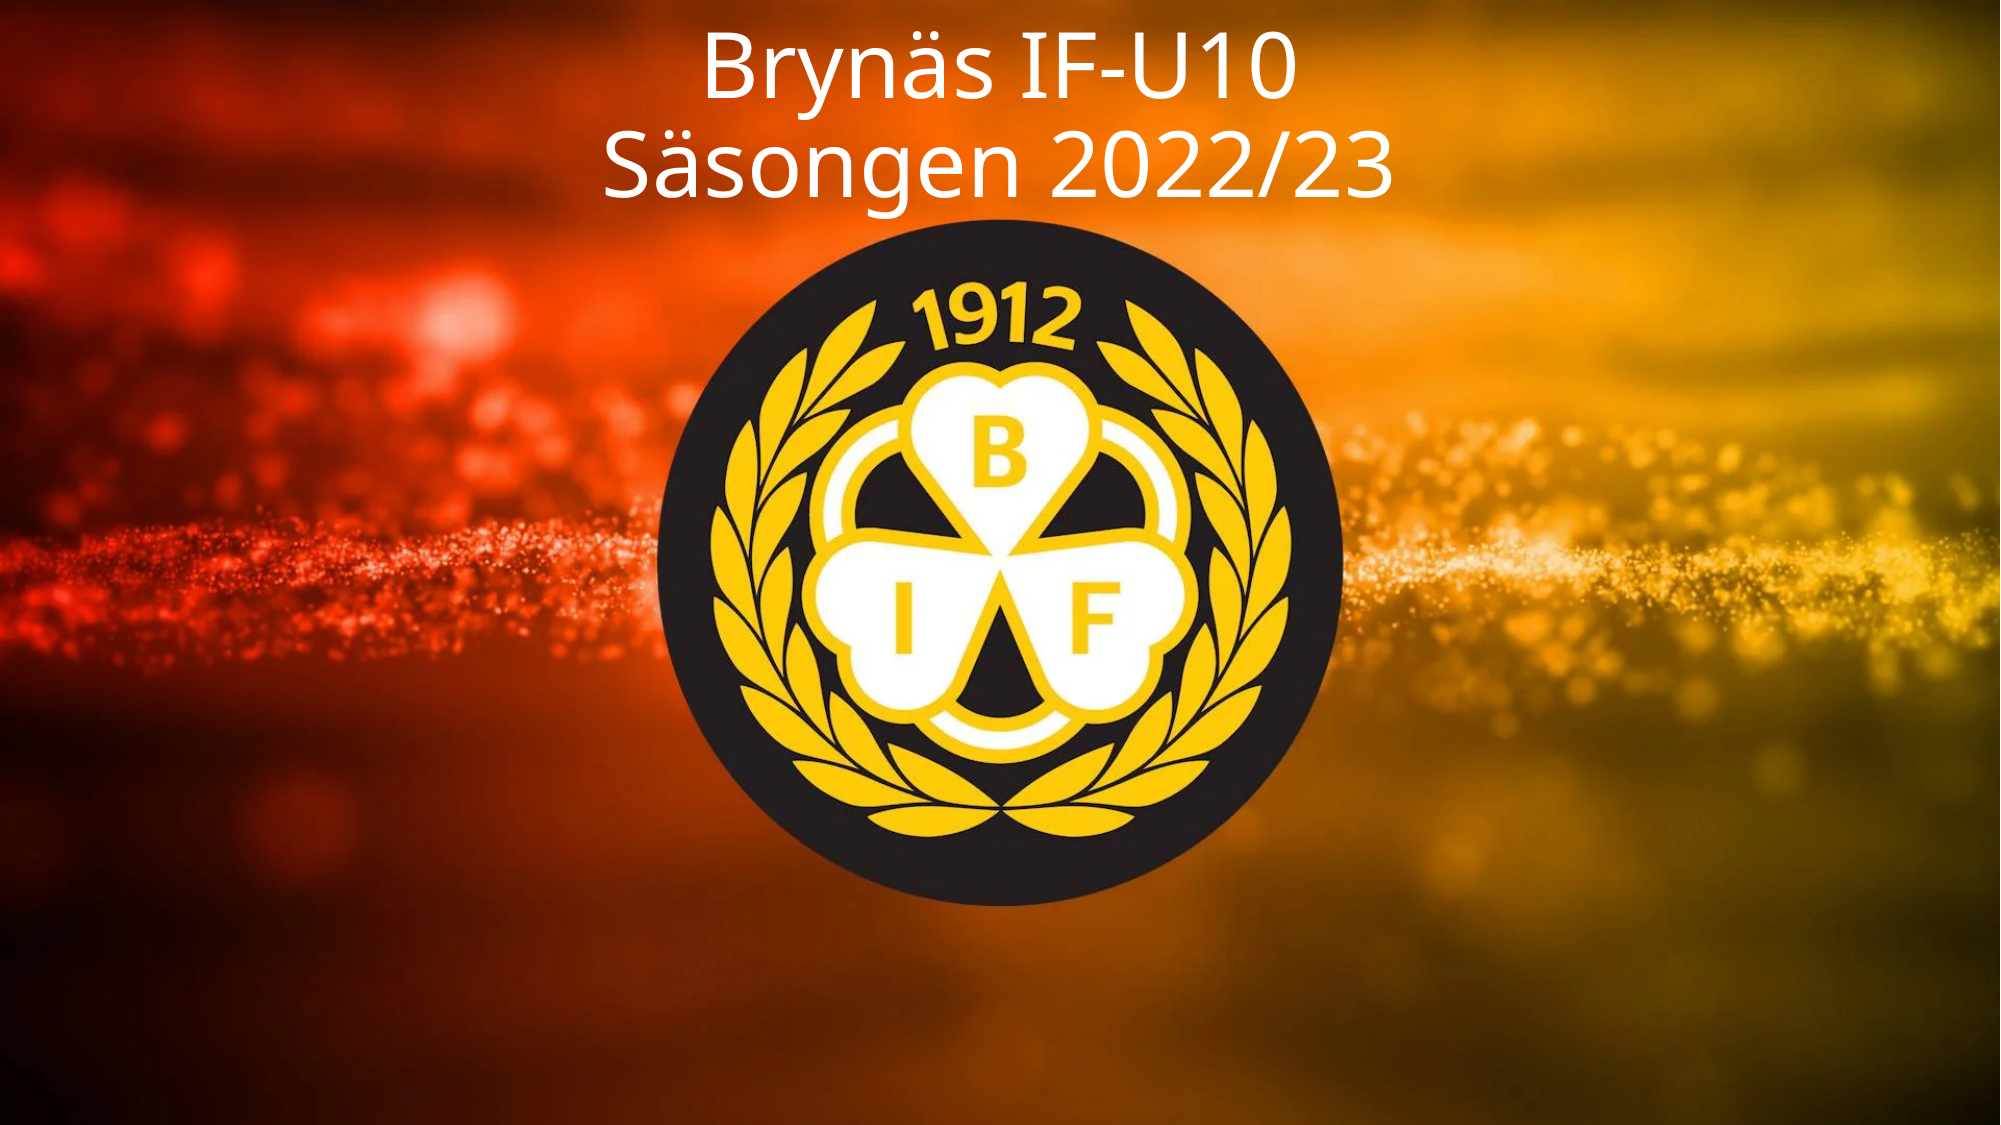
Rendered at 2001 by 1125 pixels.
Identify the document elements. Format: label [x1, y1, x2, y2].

list [0, 0, 2000, 1125]
